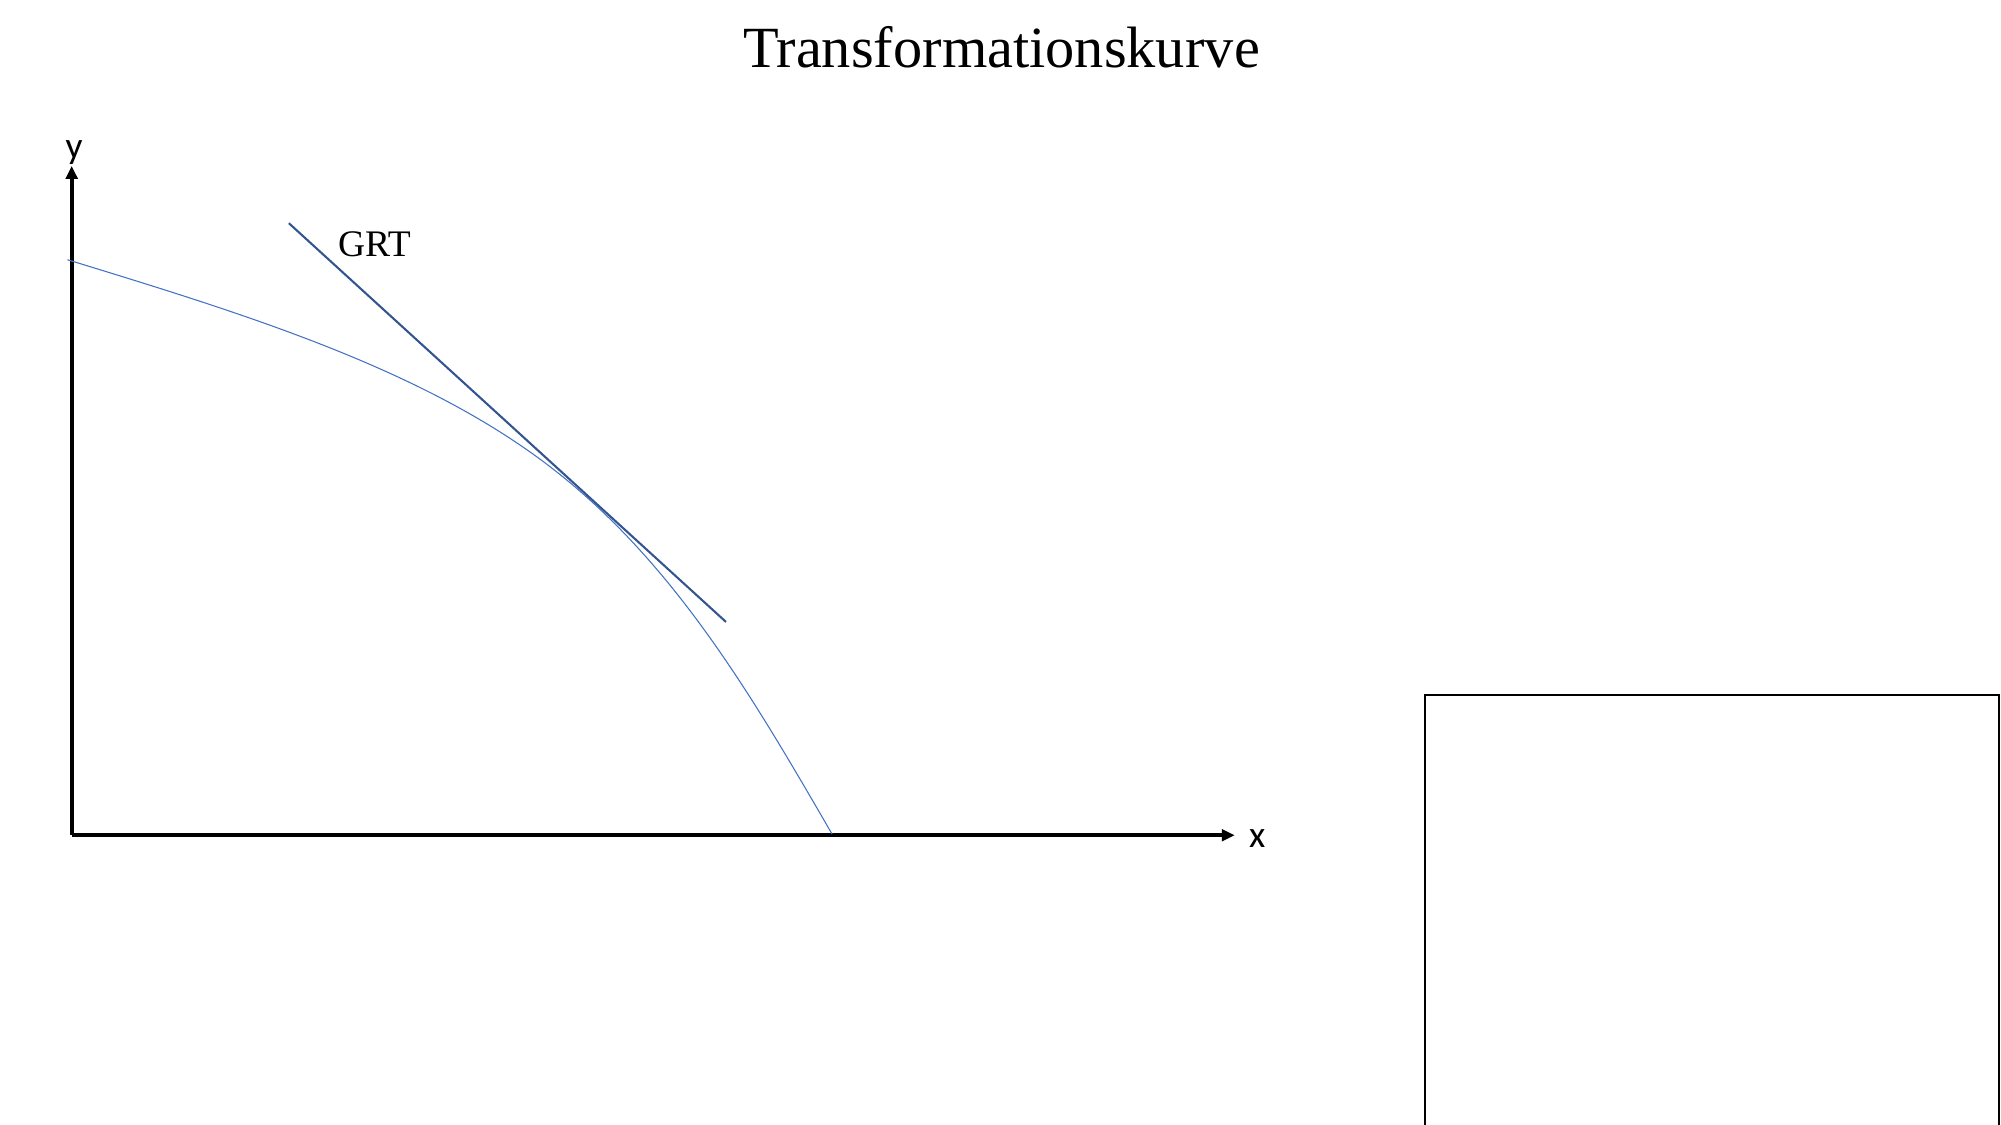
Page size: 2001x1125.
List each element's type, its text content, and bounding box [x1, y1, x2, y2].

text_box GRT [323, 211, 461, 271]
text_box y [50, 113, 93, 174]
text_box [288, 222, 323, 256]
text_box [72, 260, 833, 835]
text_box Transformationskurve [3, 1, 2000, 91]
text_box x [1234, 802, 1276, 863]
text_box [339, 271, 727, 623]
text_box [1424, 694, 2000, 1125]
